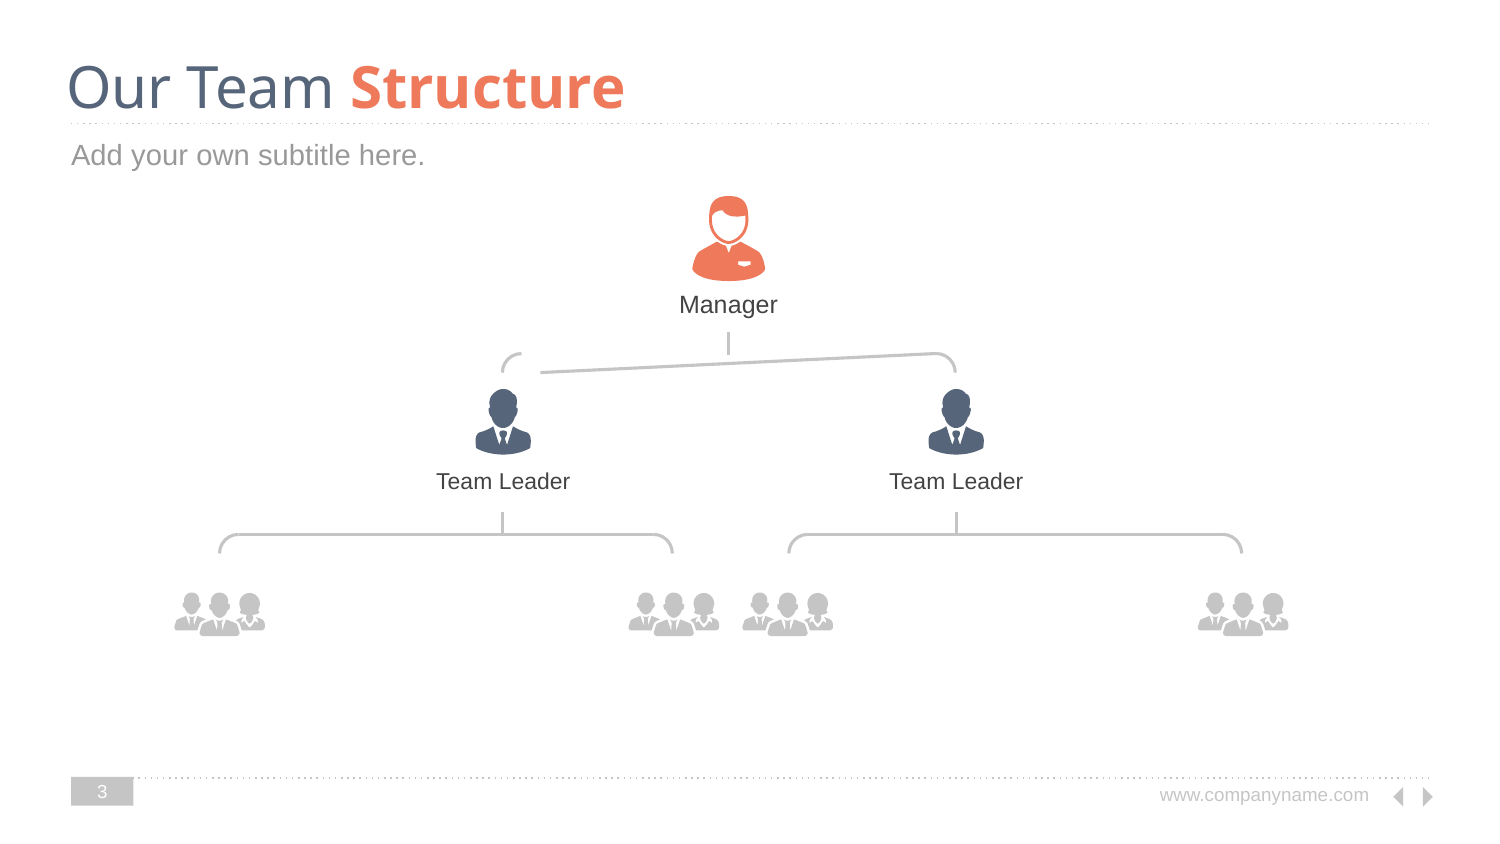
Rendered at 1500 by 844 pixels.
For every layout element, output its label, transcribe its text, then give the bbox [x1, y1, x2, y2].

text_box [502, 353, 956, 392]
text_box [742, 592, 834, 637]
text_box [1197, 592, 1289, 637]
text_box Team Leader [857, 451, 1055, 496]
title Our Team Structure [51, 35, 1449, 112]
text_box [219, 511, 673, 573]
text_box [475, 388, 532, 455]
text_box Add your own subtitle here. [56, 128, 1454, 181]
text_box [628, 592, 720, 637]
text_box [928, 388, 985, 455]
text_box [788, 511, 1242, 573]
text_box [174, 592, 266, 637]
text_box Manager [644, 274, 814, 318]
text_box Team Leader [404, 451, 602, 496]
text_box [692, 195, 766, 282]
slide_number ‹#› [71, 776, 134, 806]
